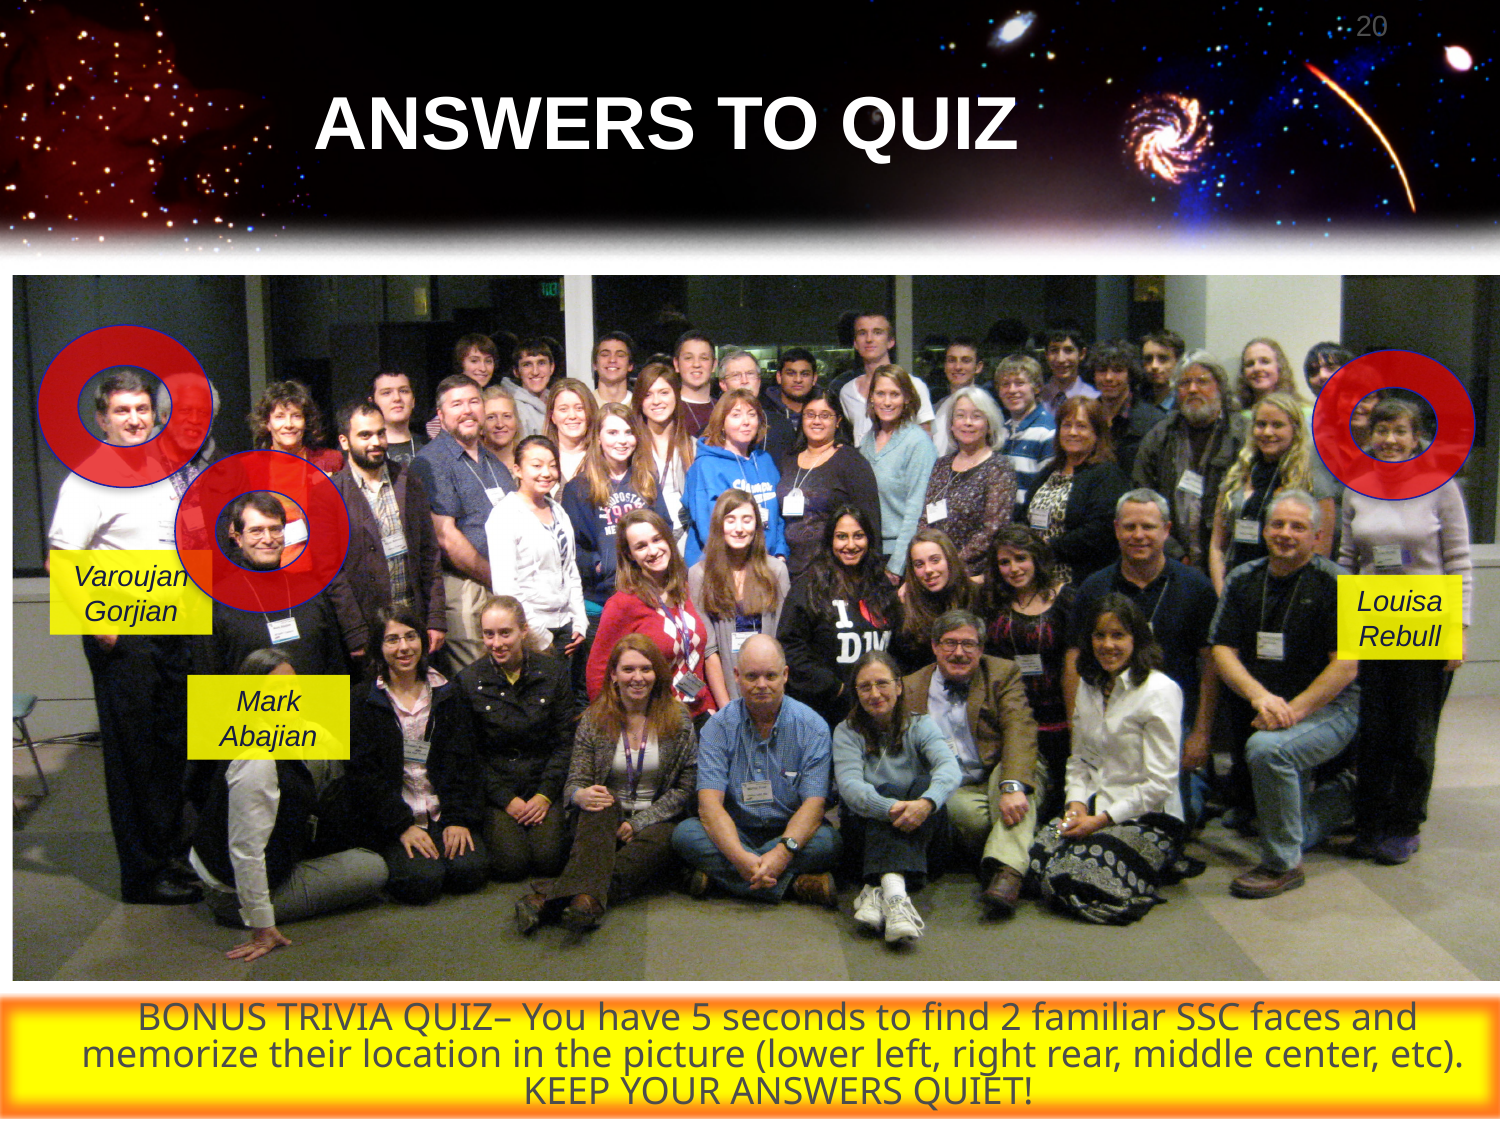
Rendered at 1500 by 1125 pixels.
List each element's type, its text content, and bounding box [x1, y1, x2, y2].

title ANSWERS TO QUIZ [194, 77, 1377, 162]
picture [0, 1119, 1500, 1125]
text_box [174, 449, 351, 762]
picture [0, 0, 1500, 993]
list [12, 274, 1500, 981]
slide_number 20 [1341, 0, 1466, 61]
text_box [1312, 349, 1476, 662]
text_box BONUS TRIVIA QUIZ– You have 5 seconds to find 2 familiar SSC faces and memorize their location in the picture (lower left, right rear, middle center, etc). KEEP YOUR ANSWERS QUIET! [22, 1023, 1481, 1092]
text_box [37, 324, 213, 636]
